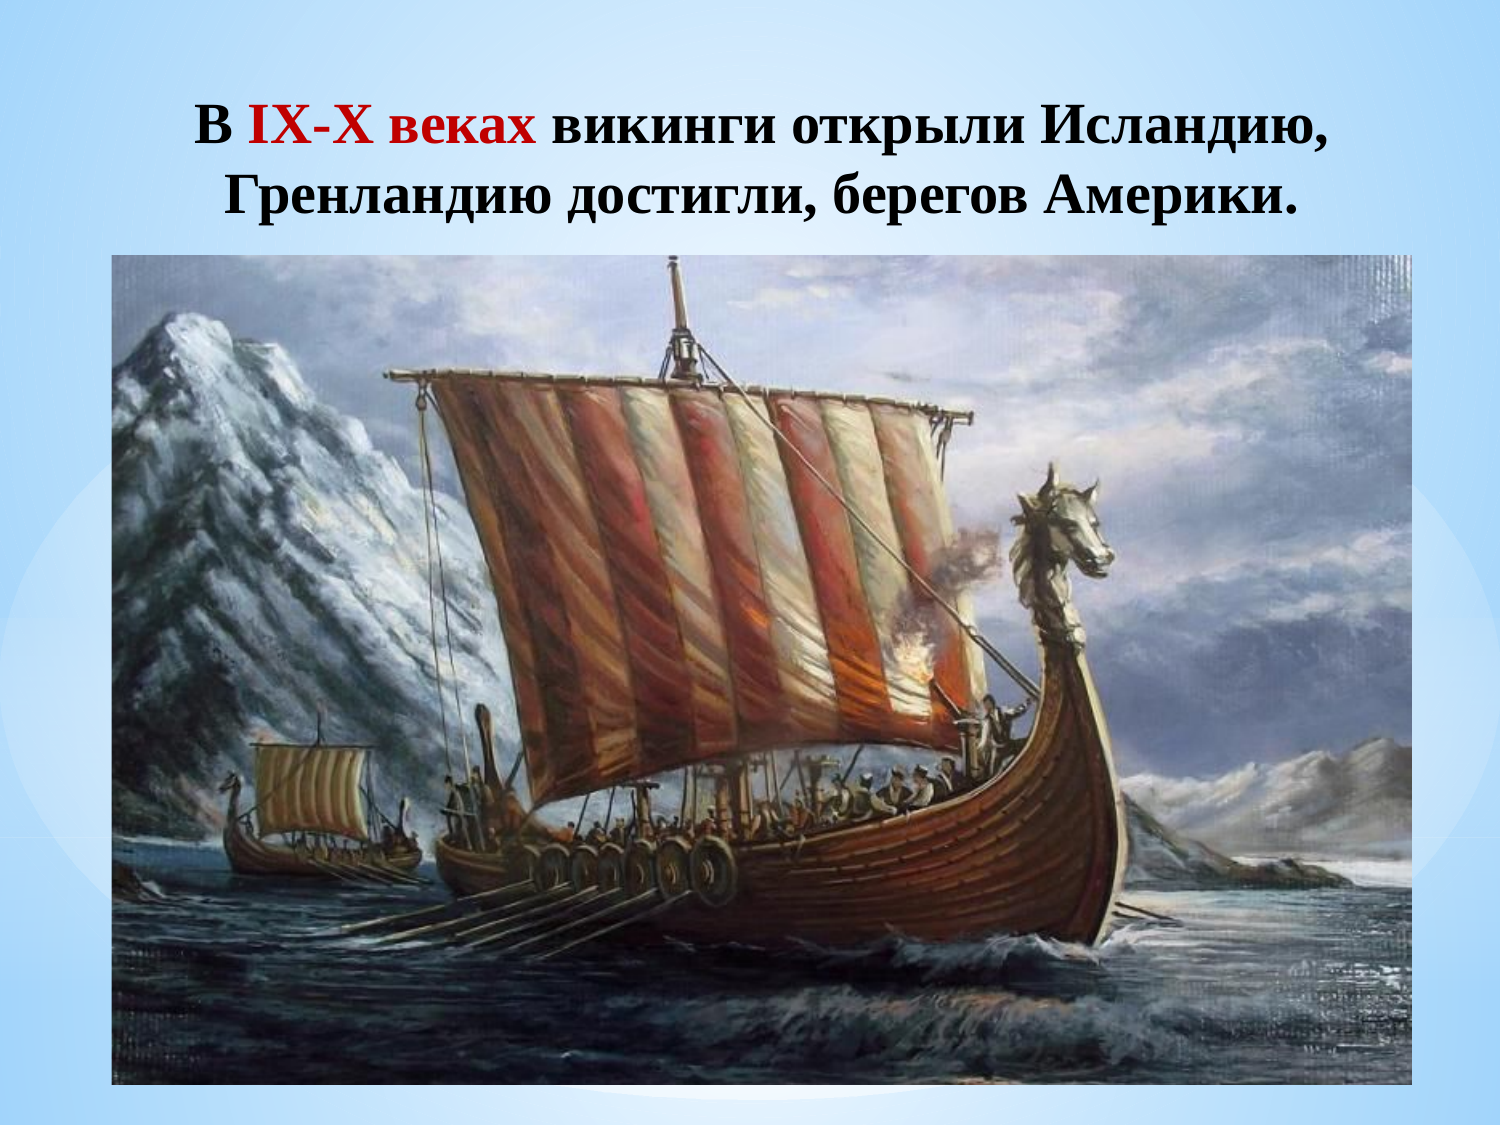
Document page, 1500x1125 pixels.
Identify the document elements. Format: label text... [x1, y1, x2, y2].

picture [111, 255, 1413, 1085]
text_box В IX-X веках викинги открыли Исландию, Гренландию достигли, берегов Америки. [53, 78, 1471, 233]
